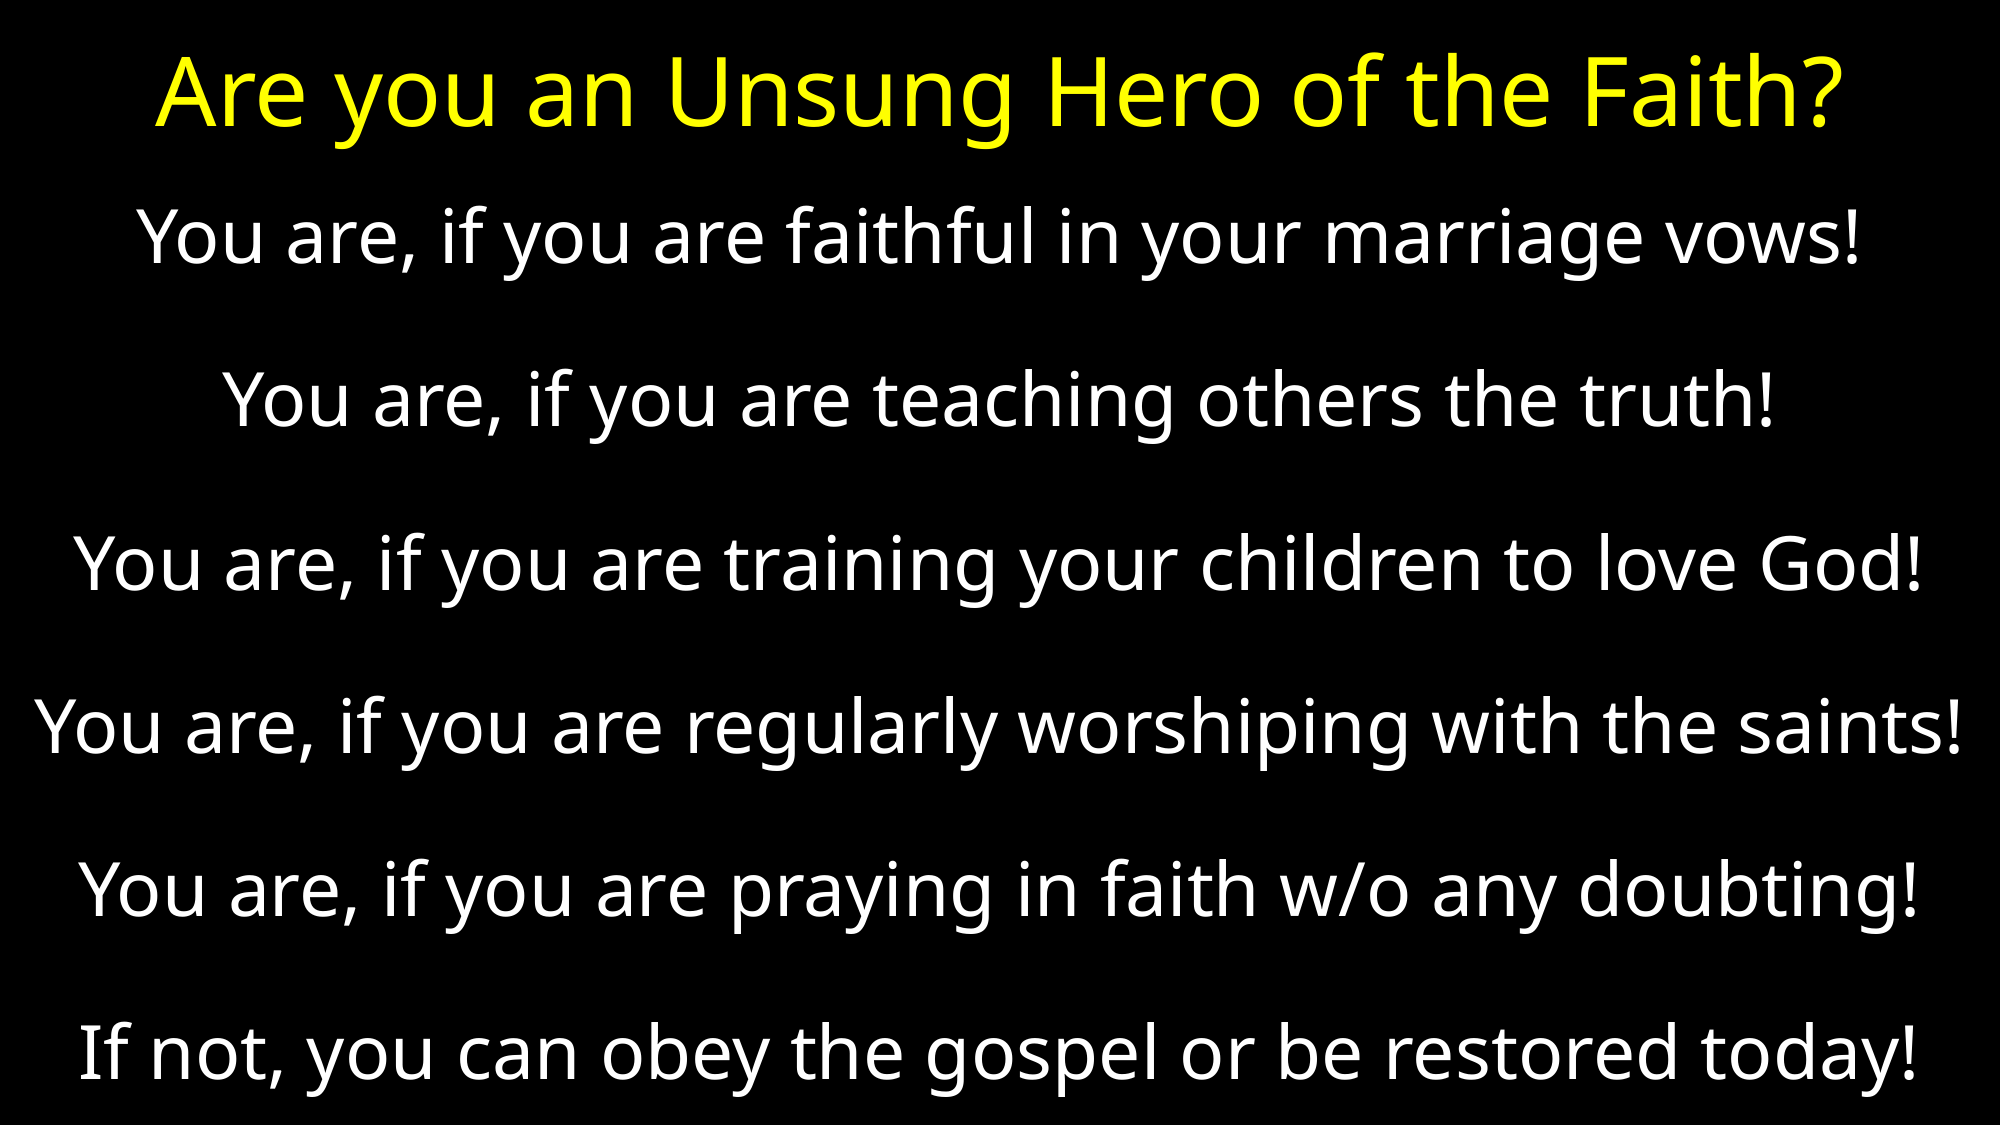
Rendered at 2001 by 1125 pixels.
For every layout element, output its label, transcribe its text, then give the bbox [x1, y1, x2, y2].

list You are, if you are faithful in your marriage vows! You are, if you are teaching others the truth! You are, if you are training your children to love God! You are, if you are regularly worshiping with the saints! You are, if you are praying in faith w/o any doubting! If not, you can obey the gospel or be restored today! [0, 191, 2000, 1125]
title Are you an Unsung Hero of the Faith? [0, 0, 2000, 191]
